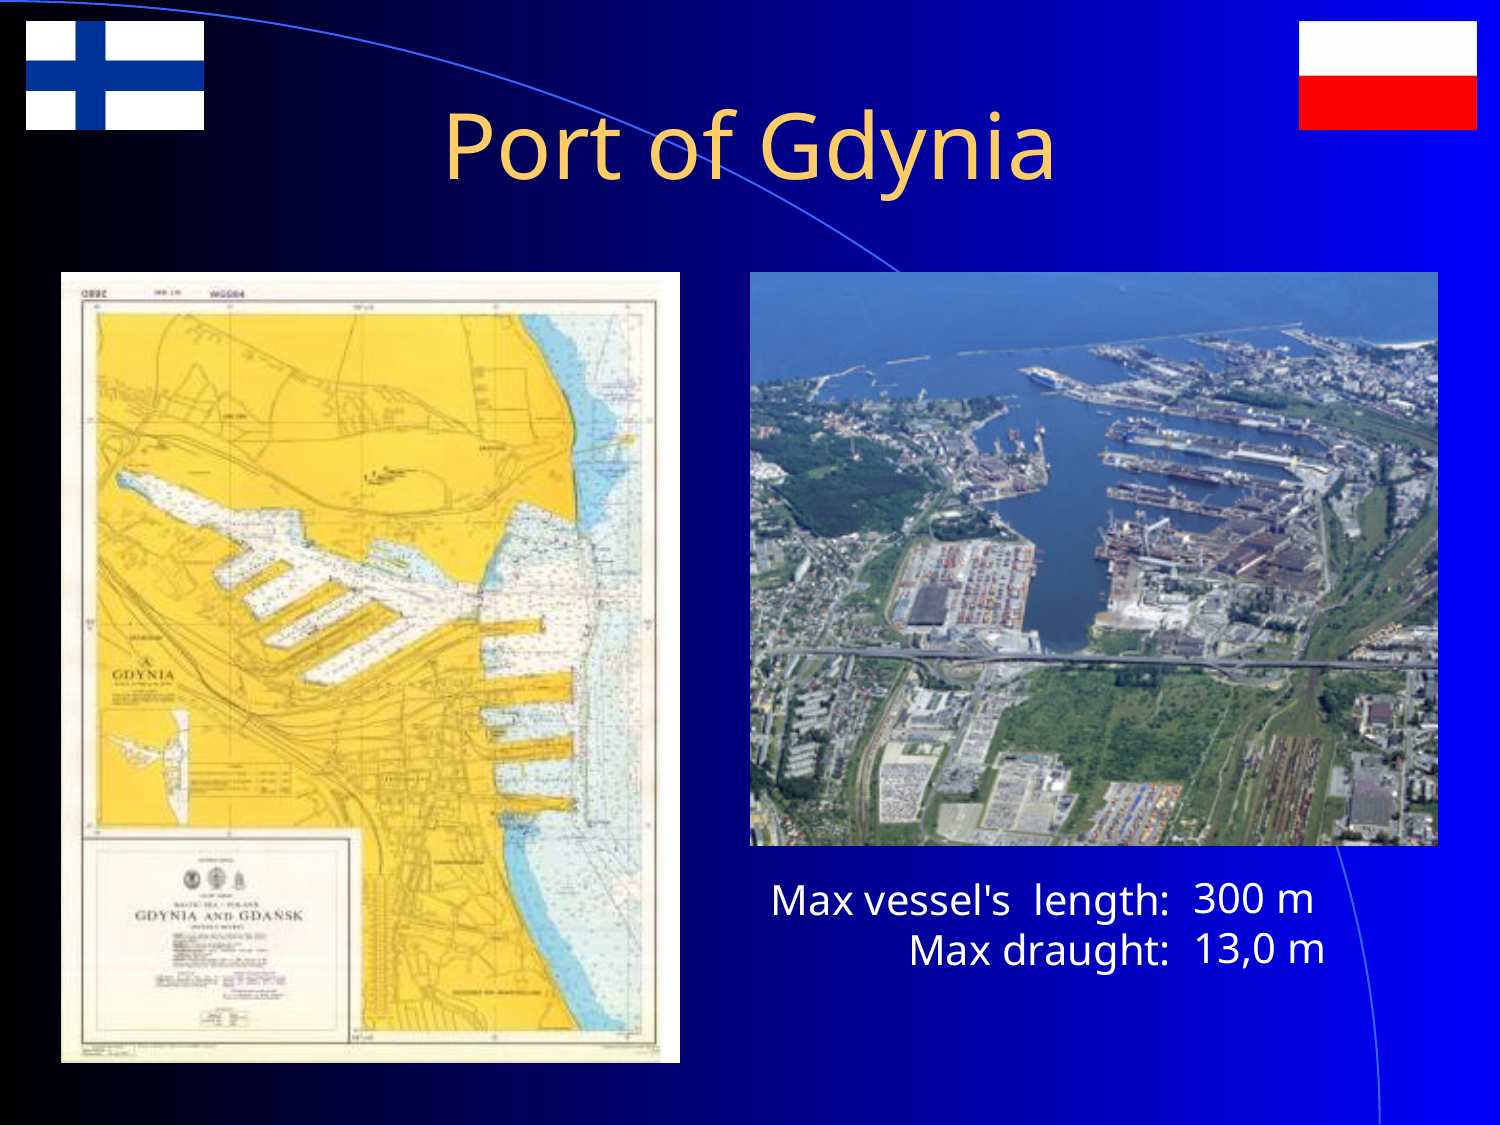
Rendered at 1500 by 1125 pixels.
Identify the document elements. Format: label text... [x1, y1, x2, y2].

picture [26, 20, 204, 130]
text_box 300 m 13,0 m [1178, 864, 1318, 980]
title Port of Gdynia [112, 40, 1388, 244]
picture [61, 272, 680, 1064]
picture [749, 272, 1438, 847]
picture [1298, 20, 1477, 130]
text_box Max vessel's length: Max draught: [792, 866, 1187, 982]
